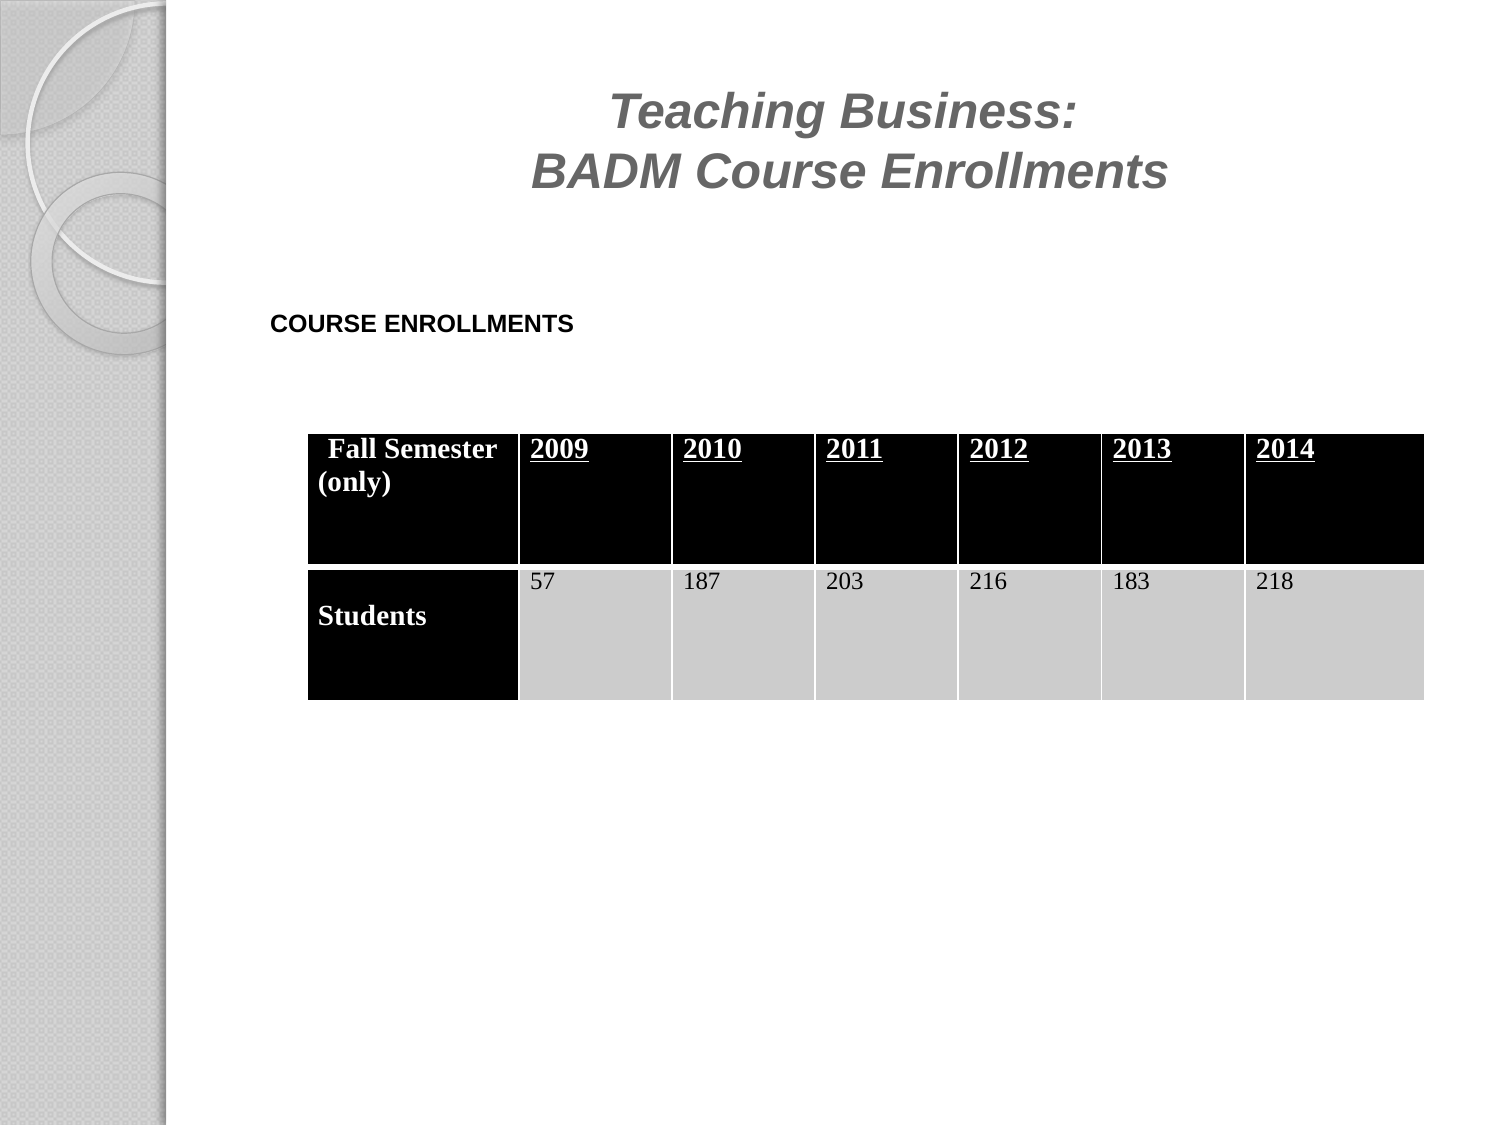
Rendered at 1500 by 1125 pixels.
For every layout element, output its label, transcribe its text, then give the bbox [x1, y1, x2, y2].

table_header 2012 [959, 434, 1101, 564]
table_header 2014 [1246, 434, 1424, 564]
text_box COURSE ENROLLMENTS [255, 300, 650, 391]
table_cell 57 [520, 570, 671, 700]
table_header 2010 [673, 434, 814, 564]
table_cell 216 [959, 570, 1101, 700]
table_header 2013 [1102, 434, 1244, 564]
table_header Fall Semester (only) [308, 434, 518, 564]
title Teaching Business: BADM Course Enrollments [235, 45, 1466, 233]
table_cell 187 [673, 570, 814, 700]
table_cell 183 [1102, 570, 1244, 700]
table_cell 203 [816, 570, 957, 700]
table_header 2009 [520, 434, 671, 564]
table_cell Students [308, 570, 518, 700]
table_cell 218 [1246, 570, 1424, 700]
table_header 2011 [816, 434, 957, 564]
